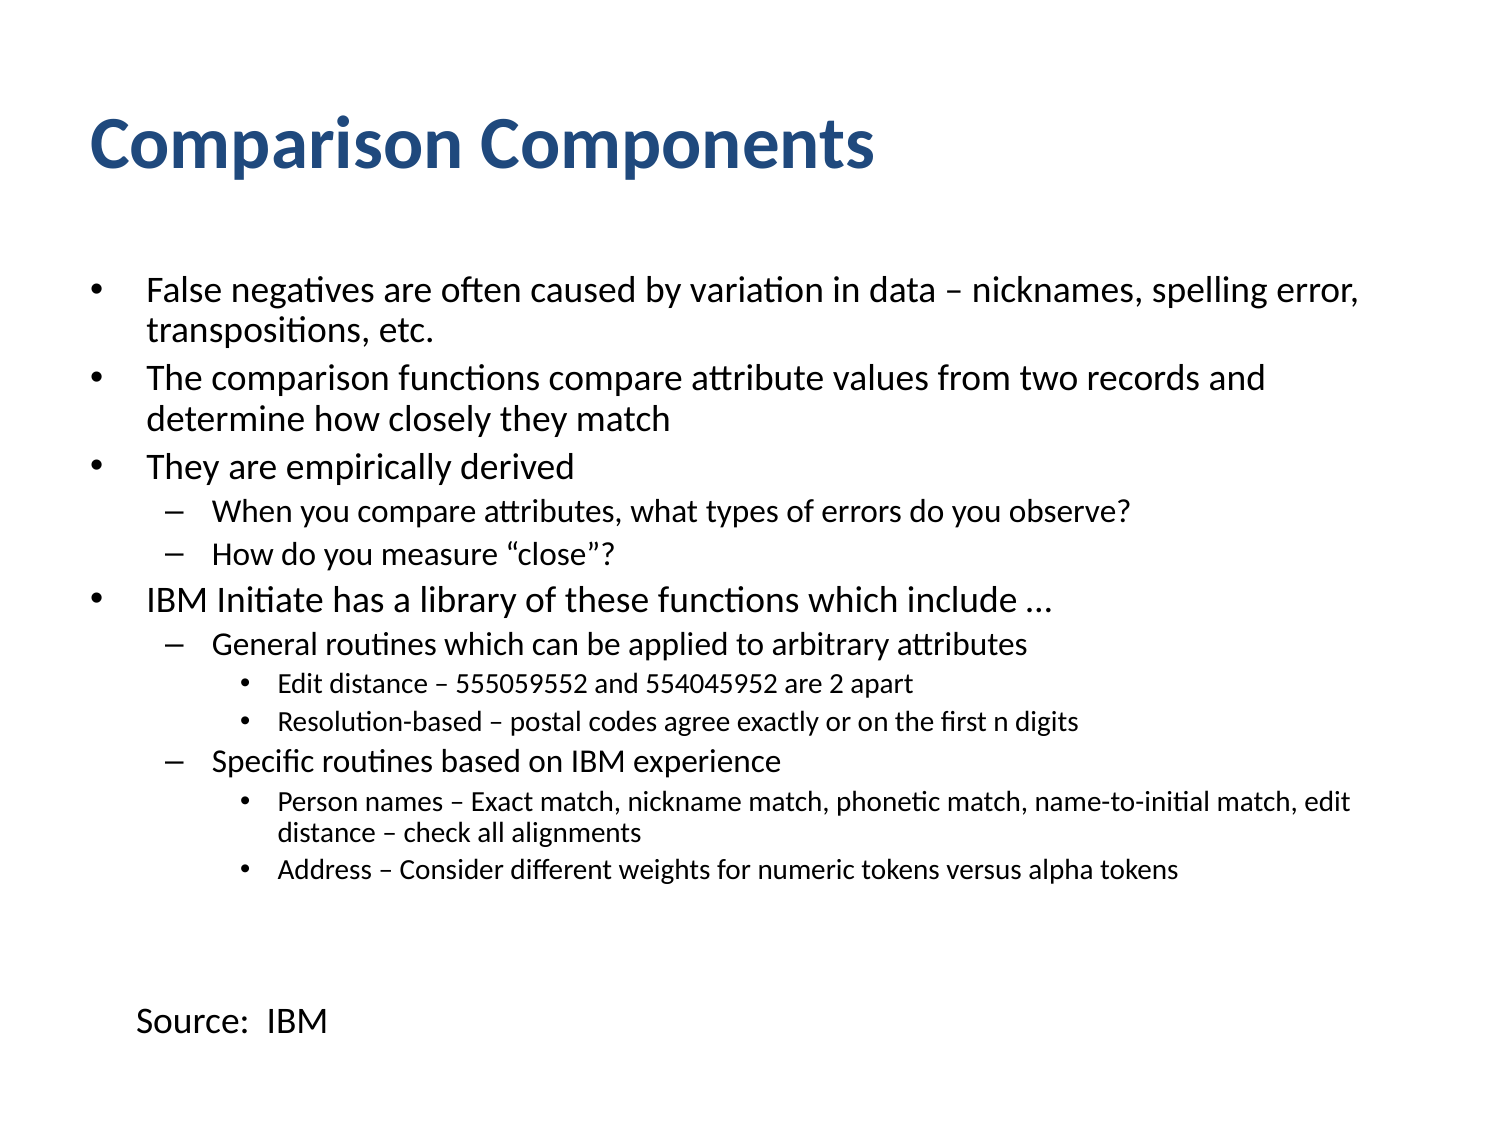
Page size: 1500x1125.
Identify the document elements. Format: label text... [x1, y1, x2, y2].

text_box Source: IBM [121, 988, 344, 1049]
title Comparison Components [75, 45, 1425, 233]
list False negatives are often caused by variation in data – nicknames, spelling error, transpositions, etc. The comparison functions compare attribute values from two records and determine how closely they match They are empirically derived When you compare attributes, what types of errors do you observe? How do you measure “close”? IBM Initiate has a library of these functions which include … General routines which can be applied to arbitrary attributes Edit distance – 555059552 and 554045952 are 2 apart Resolution-based – postal codes agree exactly or on the first n digits Specific routines based on IBM experience Person names – Exact match, nickname match, phonetic match, name-to-initial match, edit distance – check all alignments Address – Consider different weights for numeric tokens versus alpha tokens [75, 262, 1425, 1005]
